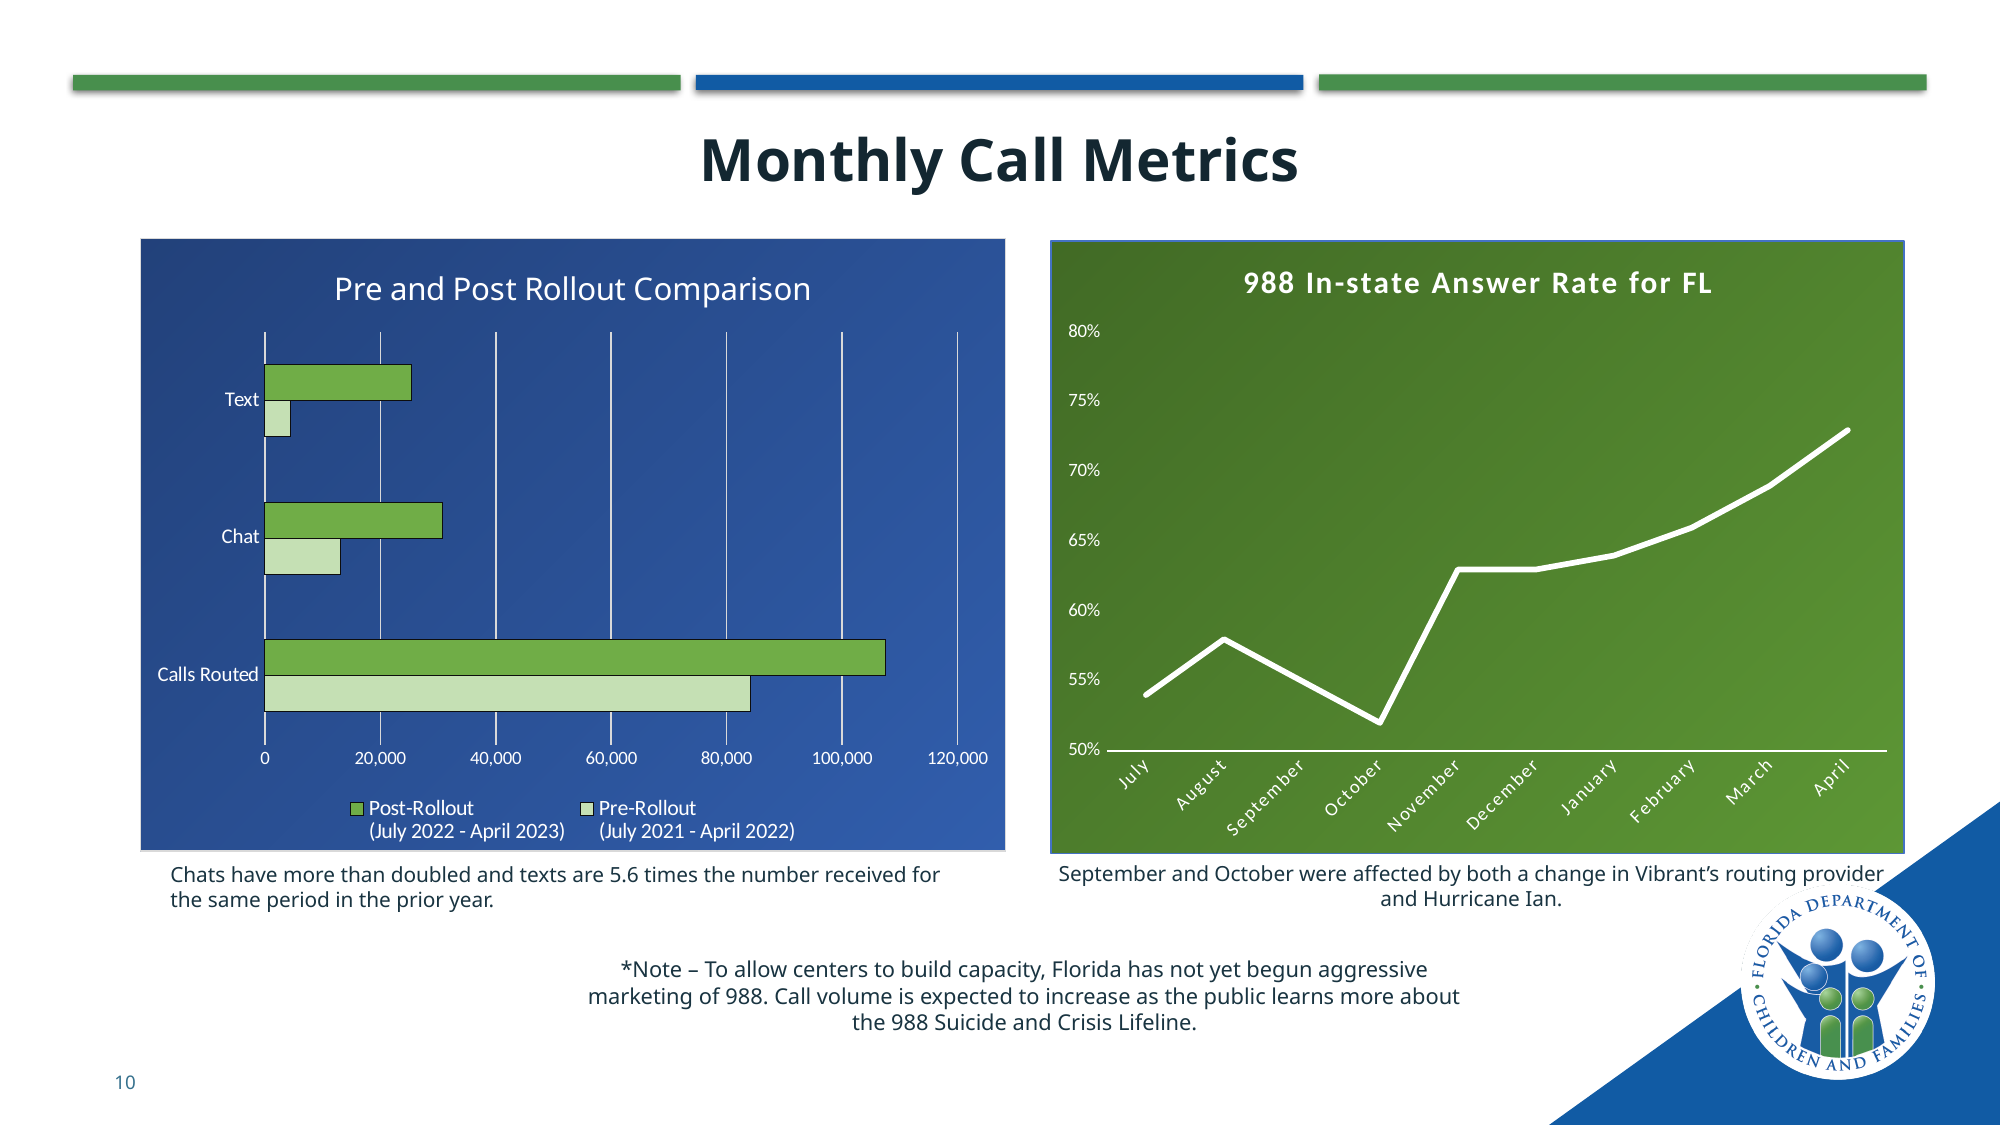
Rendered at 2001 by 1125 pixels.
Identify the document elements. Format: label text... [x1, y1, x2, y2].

chart [139, 237, 1007, 853]
picture [1740, 884, 1935, 1080]
slide_number 10 [99, 1053, 273, 1114]
text_box September and October were affected by both a change in Vibrant’s routing provider and Hurricane Ian. [1038, 853, 1905, 918]
text_box Chats have more than doubled and texts are 5.6 times the number received for the same period in the prior year. [155, 861, 990, 920]
title Monthly Call Metrics [95, 115, 1905, 239]
text_box *Note – To allow centers to build capacity, Florida has not yet begun aggressive marketing of 988. Call volume is expected to increase as the public learns more about the 988 Suicide and Crisis Lifeline. [572, 948, 1477, 1043]
chart [1049, 239, 1906, 855]
